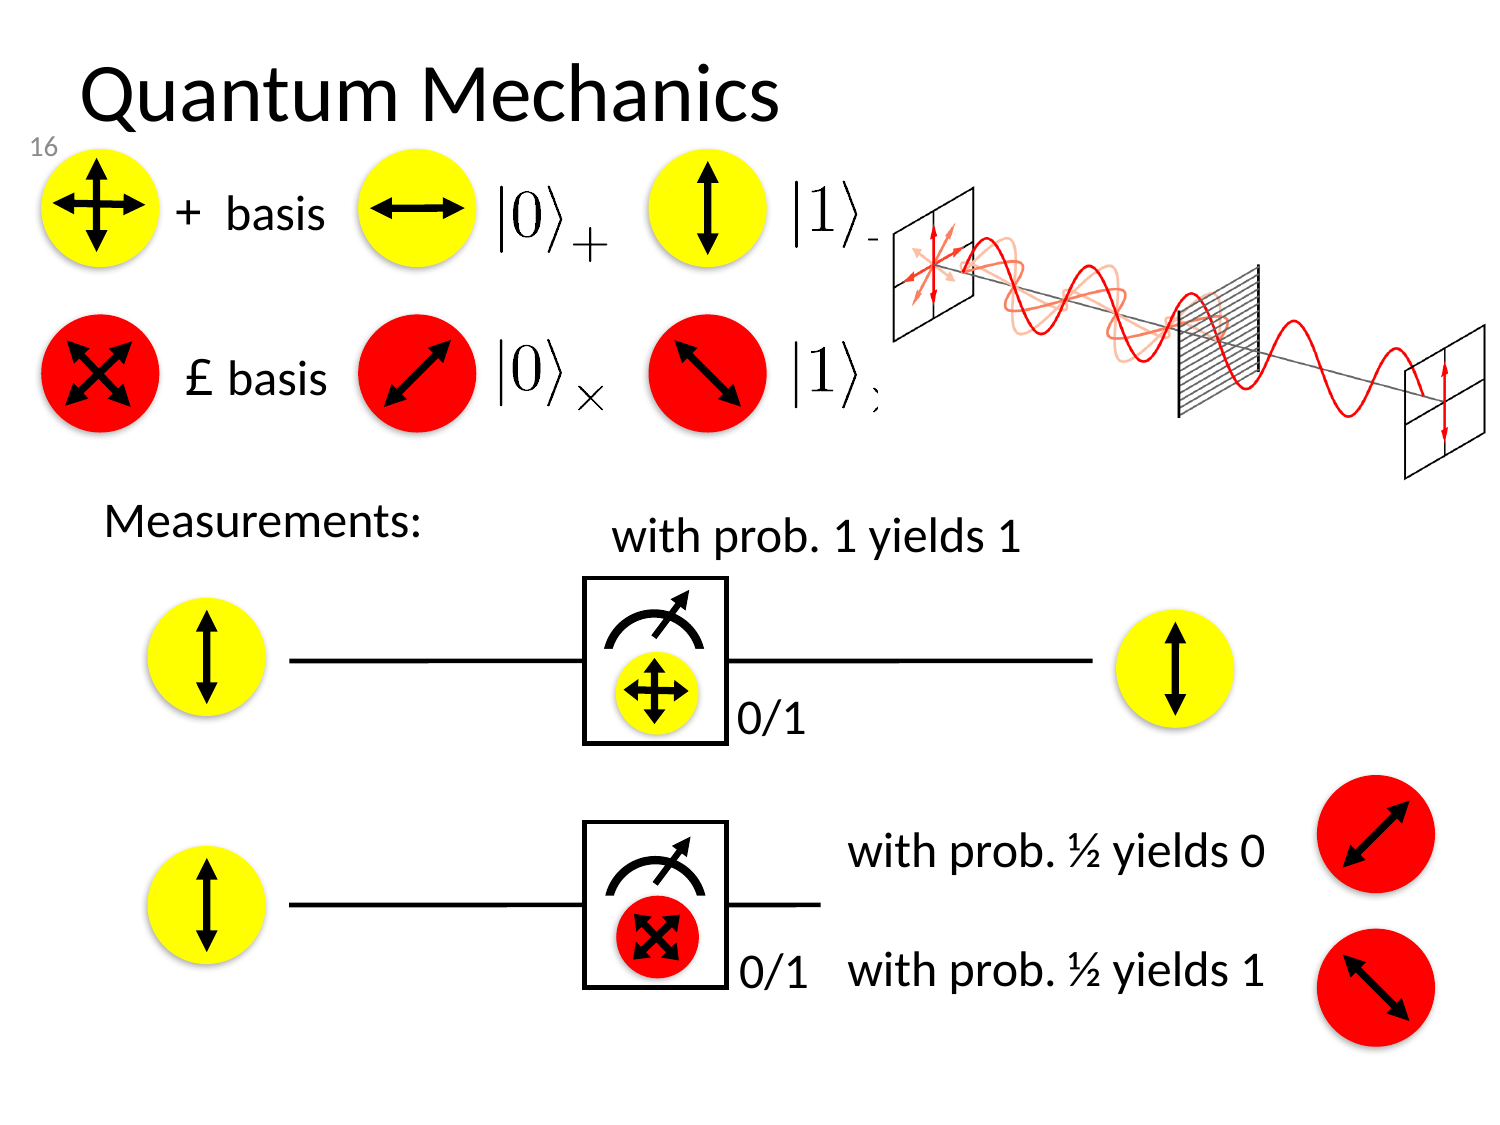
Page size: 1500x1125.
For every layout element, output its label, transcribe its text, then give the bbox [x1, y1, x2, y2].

text_box 0/1 [722, 677, 825, 753]
text_box + basis [164, 172, 352, 248]
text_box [40, 314, 160, 433]
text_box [615, 895, 700, 979]
text_box £ basis [170, 337, 352, 413]
picture [494, 184, 609, 265]
text_box Measurements: [88, 479, 715, 555]
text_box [648, 314, 767, 433]
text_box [357, 314, 477, 433]
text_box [147, 597, 266, 717]
picture [494, 337, 609, 412]
text_box with prob. 1 yields 1 [596, 495, 1223, 571]
text_box [584, 822, 727, 835]
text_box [147, 845, 266, 965]
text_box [582, 589, 726, 720]
title Quantum Mechanics [64, 31, 1495, 138]
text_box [648, 148, 767, 268]
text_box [357, 148, 477, 268]
text_box [584, 973, 724, 988]
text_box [1316, 774, 1436, 894]
text_box with prob. ½ yields 0 [832, 810, 1311, 886]
text_box with prob. ½ yields 1 [832, 928, 1315, 1004]
text_box [584, 578, 727, 591]
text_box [584, 836, 727, 967]
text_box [1316, 928, 1436, 1047]
text_box 0/1 [724, 931, 828, 1007]
picture [790, 172, 1500, 492]
text_box [584, 727, 722, 744]
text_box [40, 148, 160, 268]
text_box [1115, 609, 1235, 729]
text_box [615, 651, 699, 735]
